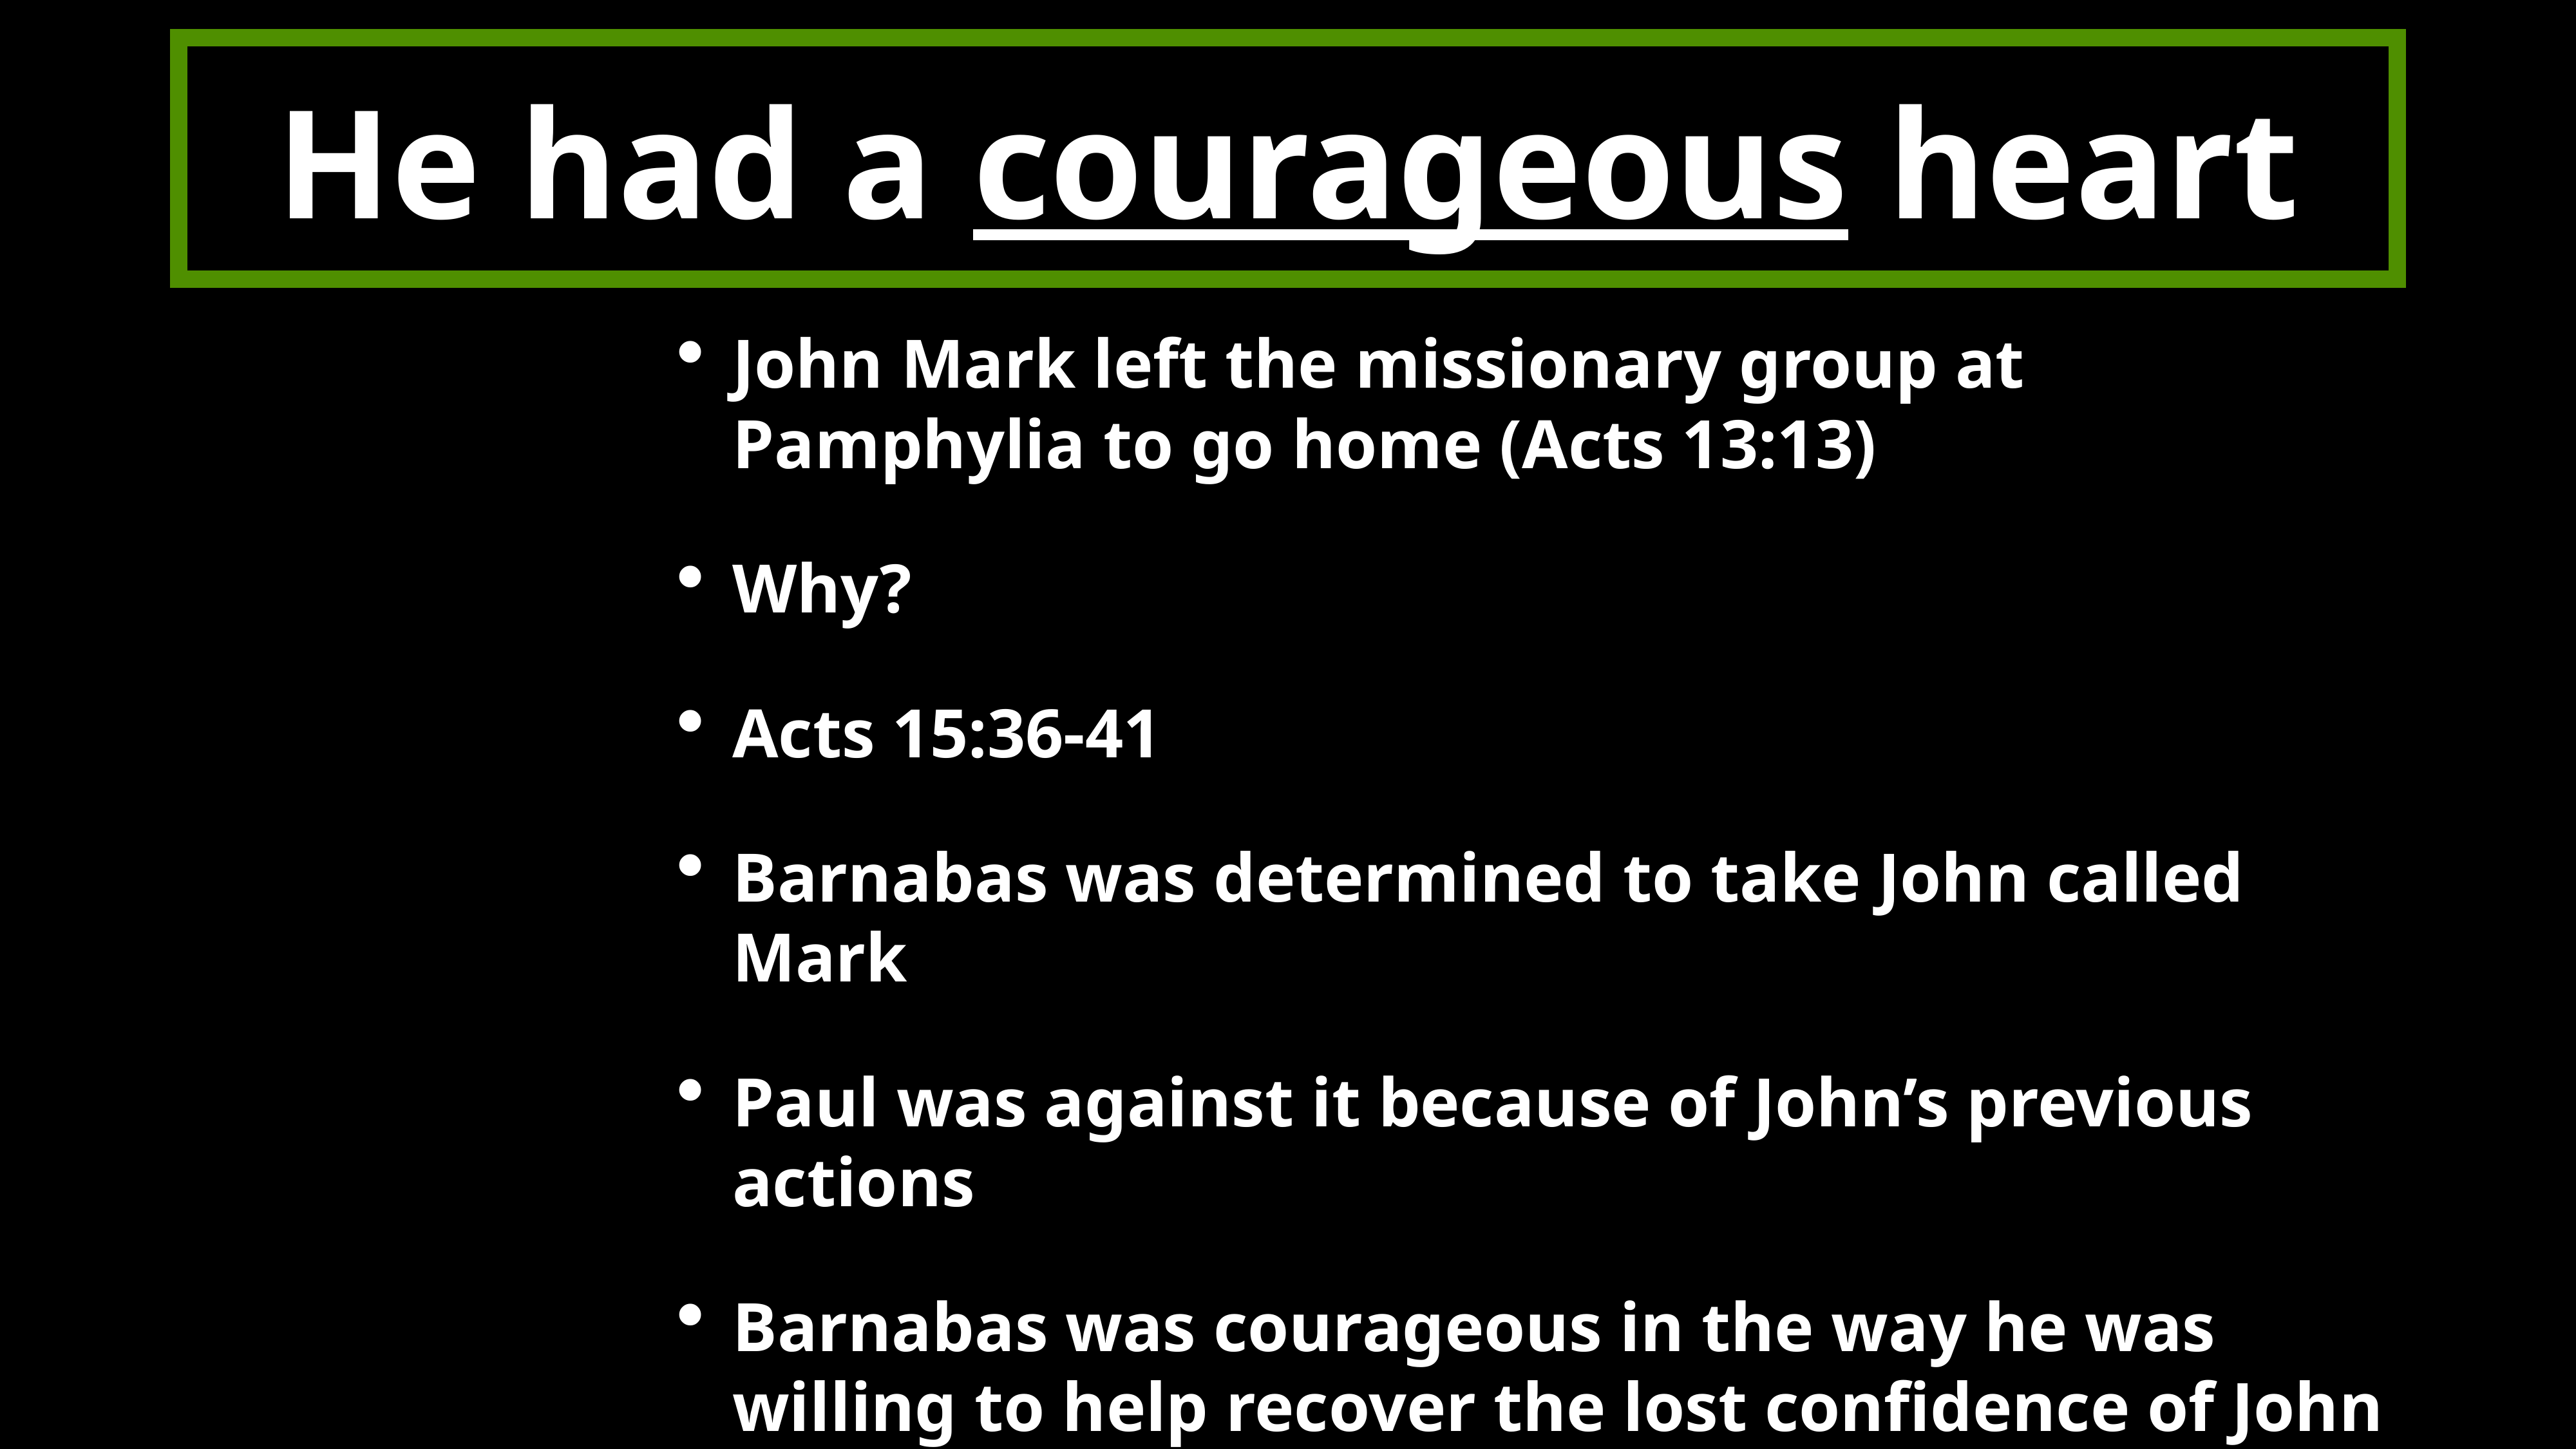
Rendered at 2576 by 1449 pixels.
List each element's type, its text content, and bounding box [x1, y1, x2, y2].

title He had a courageous heart [178, 37, 2398, 279]
list John Mark left the missionary group at Pamphylia to go home (Acts 13:13) Why? Acts 15:36-41 Barnabas was determined to take John called Mark Paul was against it because of John’s previous actions Barnabas was courageous in the way he was willing to help recover the lost confidence of John [670, 316, 2398, 1449]
